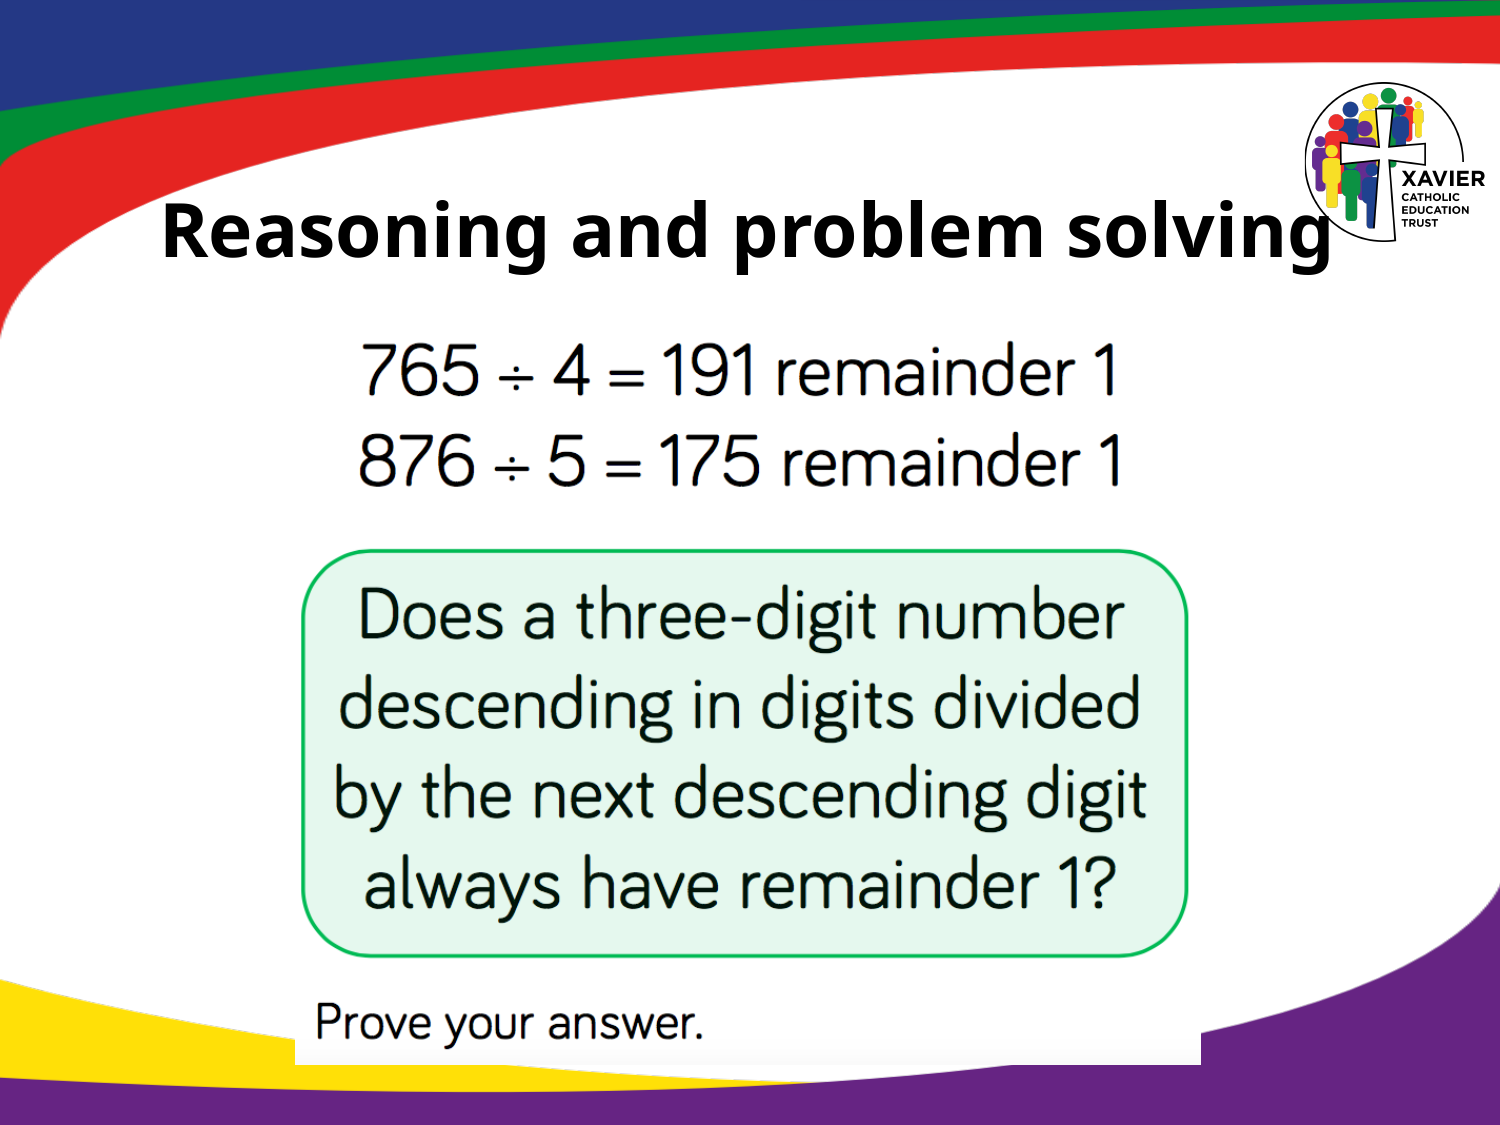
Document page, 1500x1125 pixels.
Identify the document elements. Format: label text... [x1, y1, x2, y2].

picture [295, 314, 1201, 1065]
title Reasoning and problem solving [81, 125, 1415, 343]
